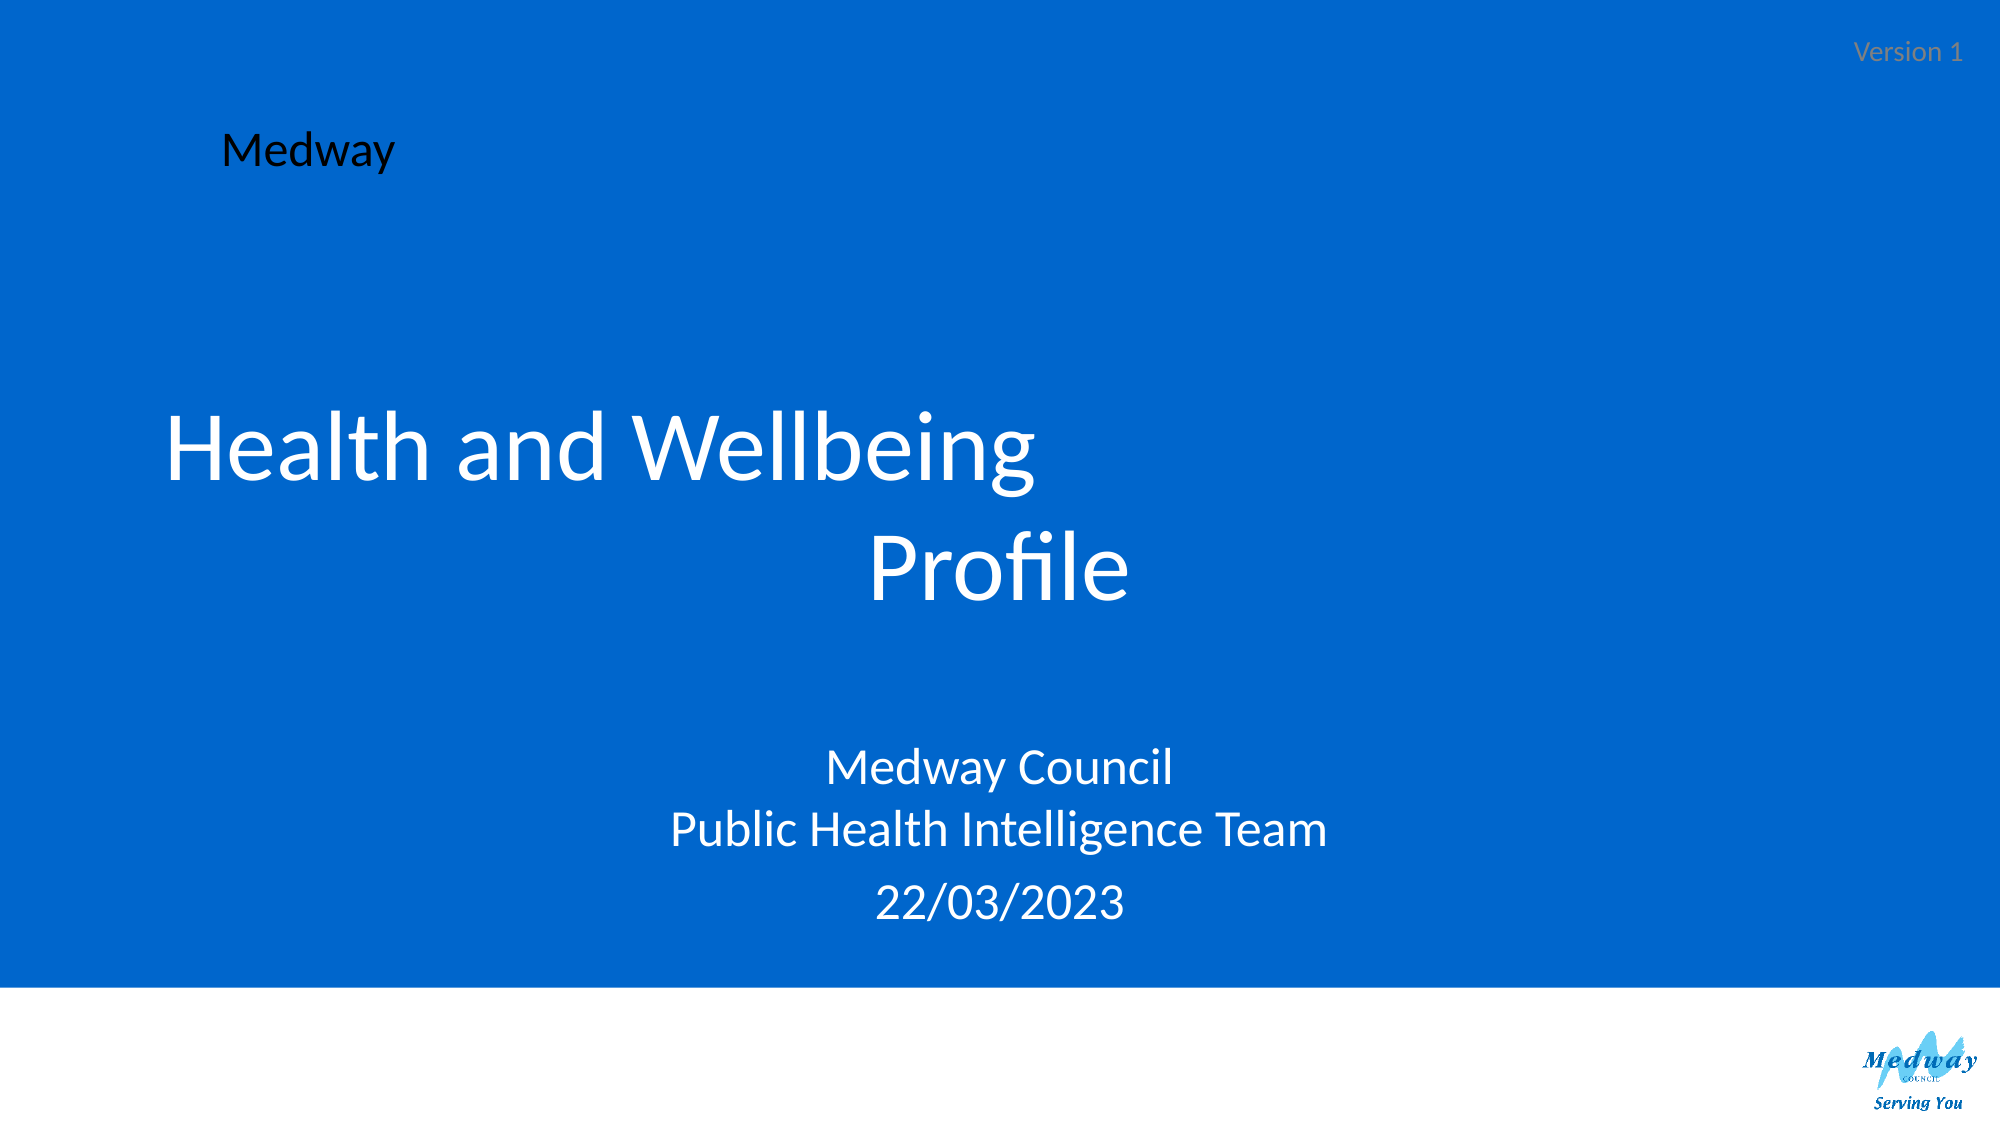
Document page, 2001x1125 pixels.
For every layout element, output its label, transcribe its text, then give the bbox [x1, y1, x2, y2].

footer Version 1 [1708, 20, 1979, 80]
title Health and Wellbeing Profile [149, 349, 1850, 651]
subtitle Medway Council Public Health Intelligence Team 22/03/2023 [299, 650, 1700, 938]
picture [1862, 1031, 1977, 1111]
list Medway [149, 108, 1850, 349]
